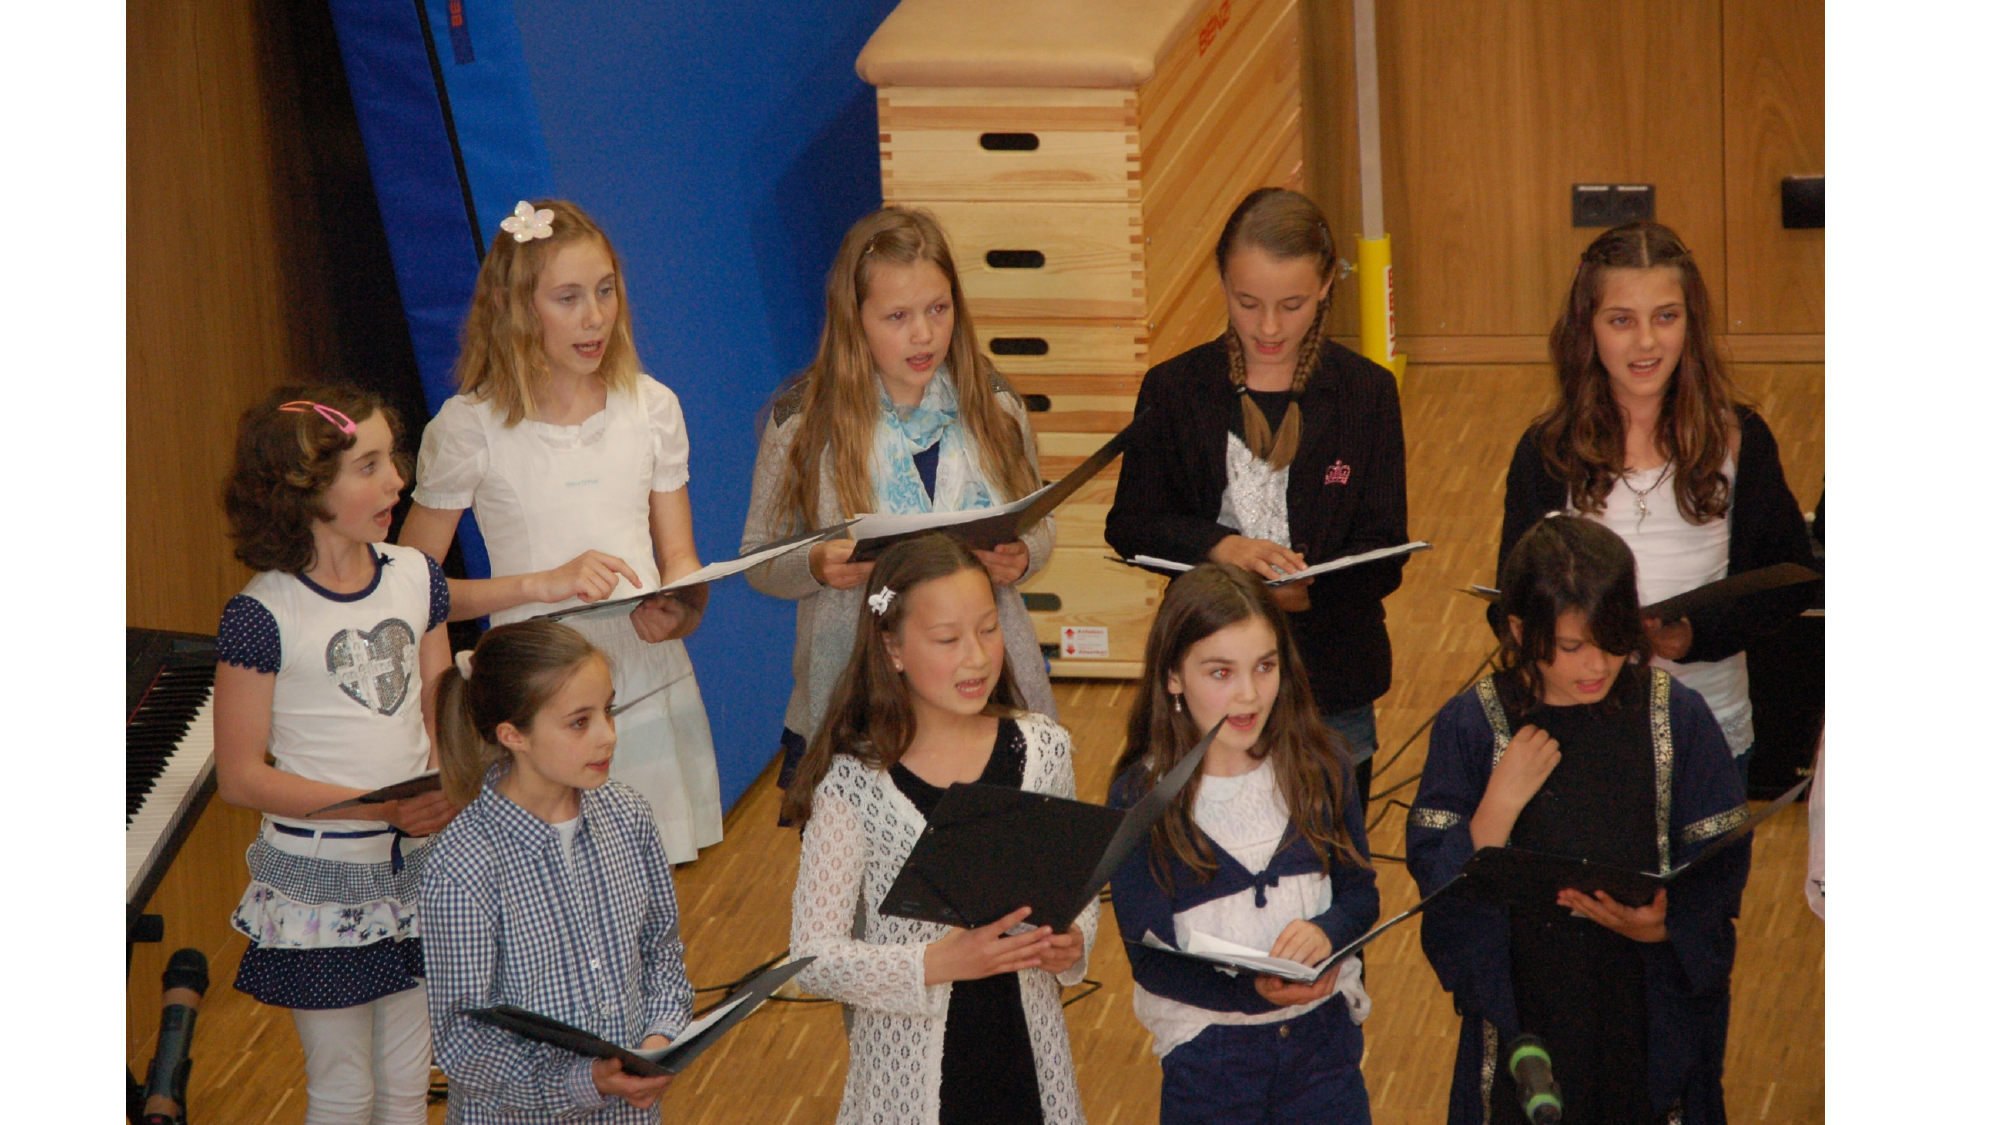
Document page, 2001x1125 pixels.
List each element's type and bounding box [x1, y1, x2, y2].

picture [126, 0, 1825, 1125]
